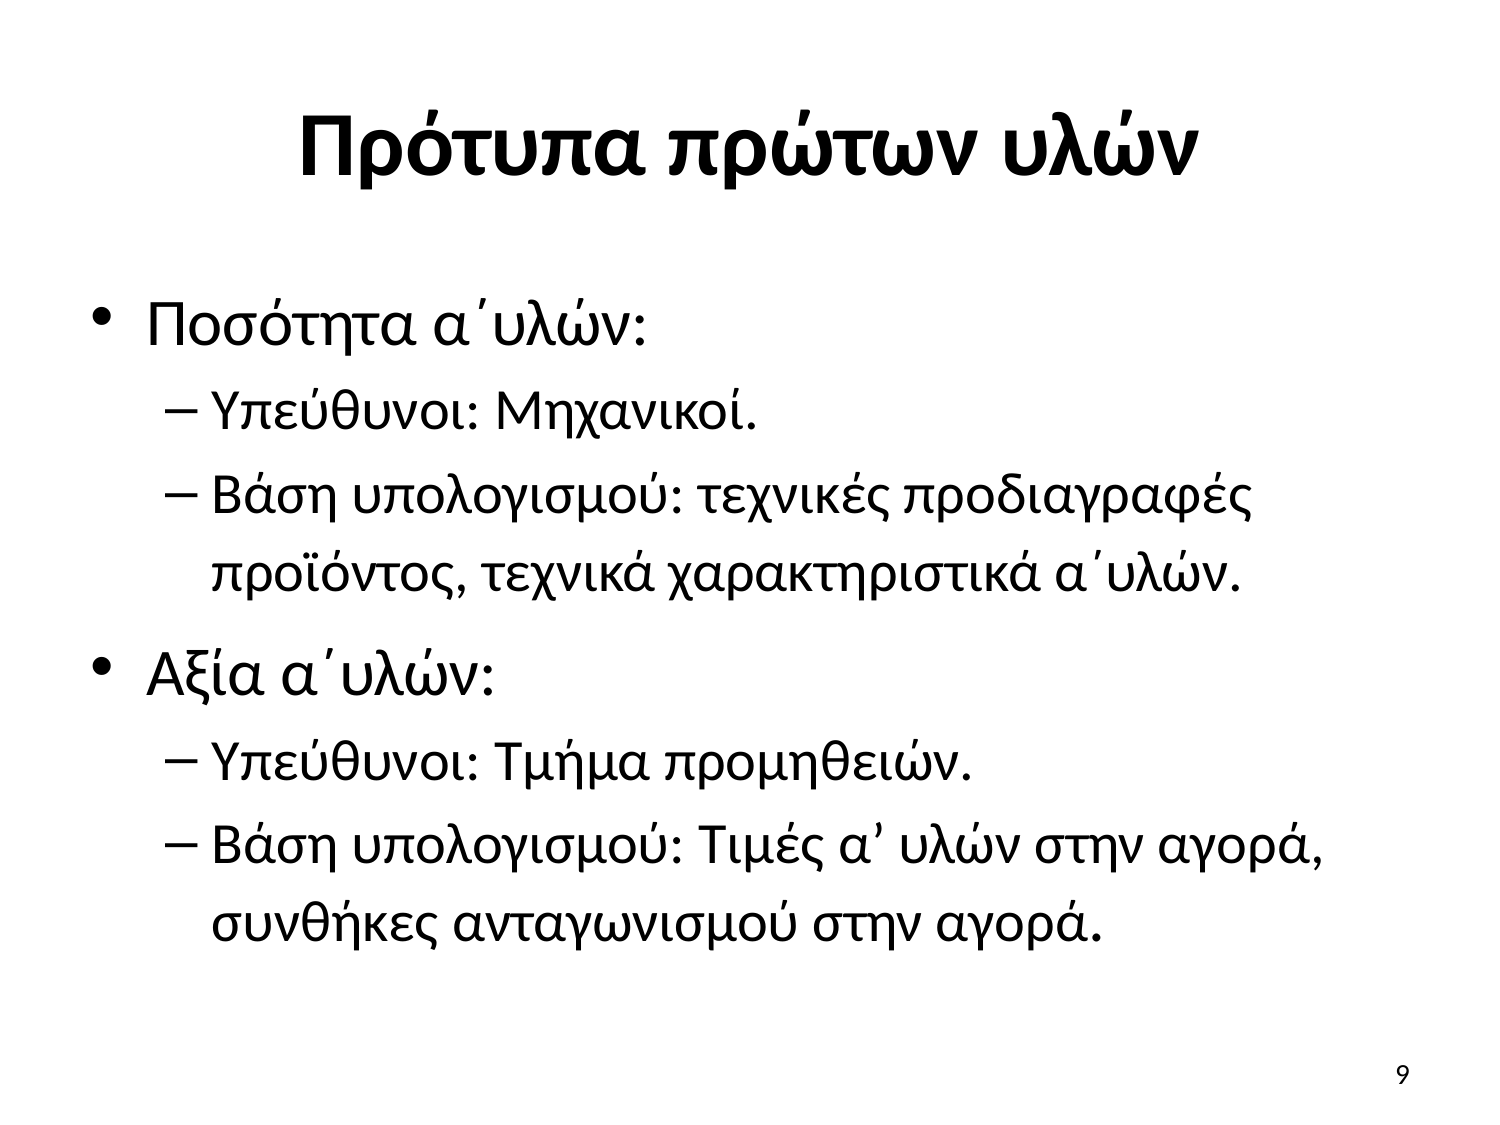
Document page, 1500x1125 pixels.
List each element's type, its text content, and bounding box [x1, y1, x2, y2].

slide_number 9 [1074, 1042, 1425, 1103]
list Ποσότητα α΄υλών: Υπεύθυνοι: Μηχανικοί. Βάση υπολογισμού: τεχνικές προδιαγραφές προϊόντος, τεχνικά χαρακτηριστικά α΄υλών. Αξία α΄υλών: Υπεύθυνοι: Τμήμα προμηθειών. Βάση υπολογισμού: Τιμές α’ υλών στην αγορά, συνθήκες ανταγωνισμού στην αγορά. [75, 262, 1425, 1005]
title Πρότυπα πρώτων υλών [75, 45, 1425, 233]
